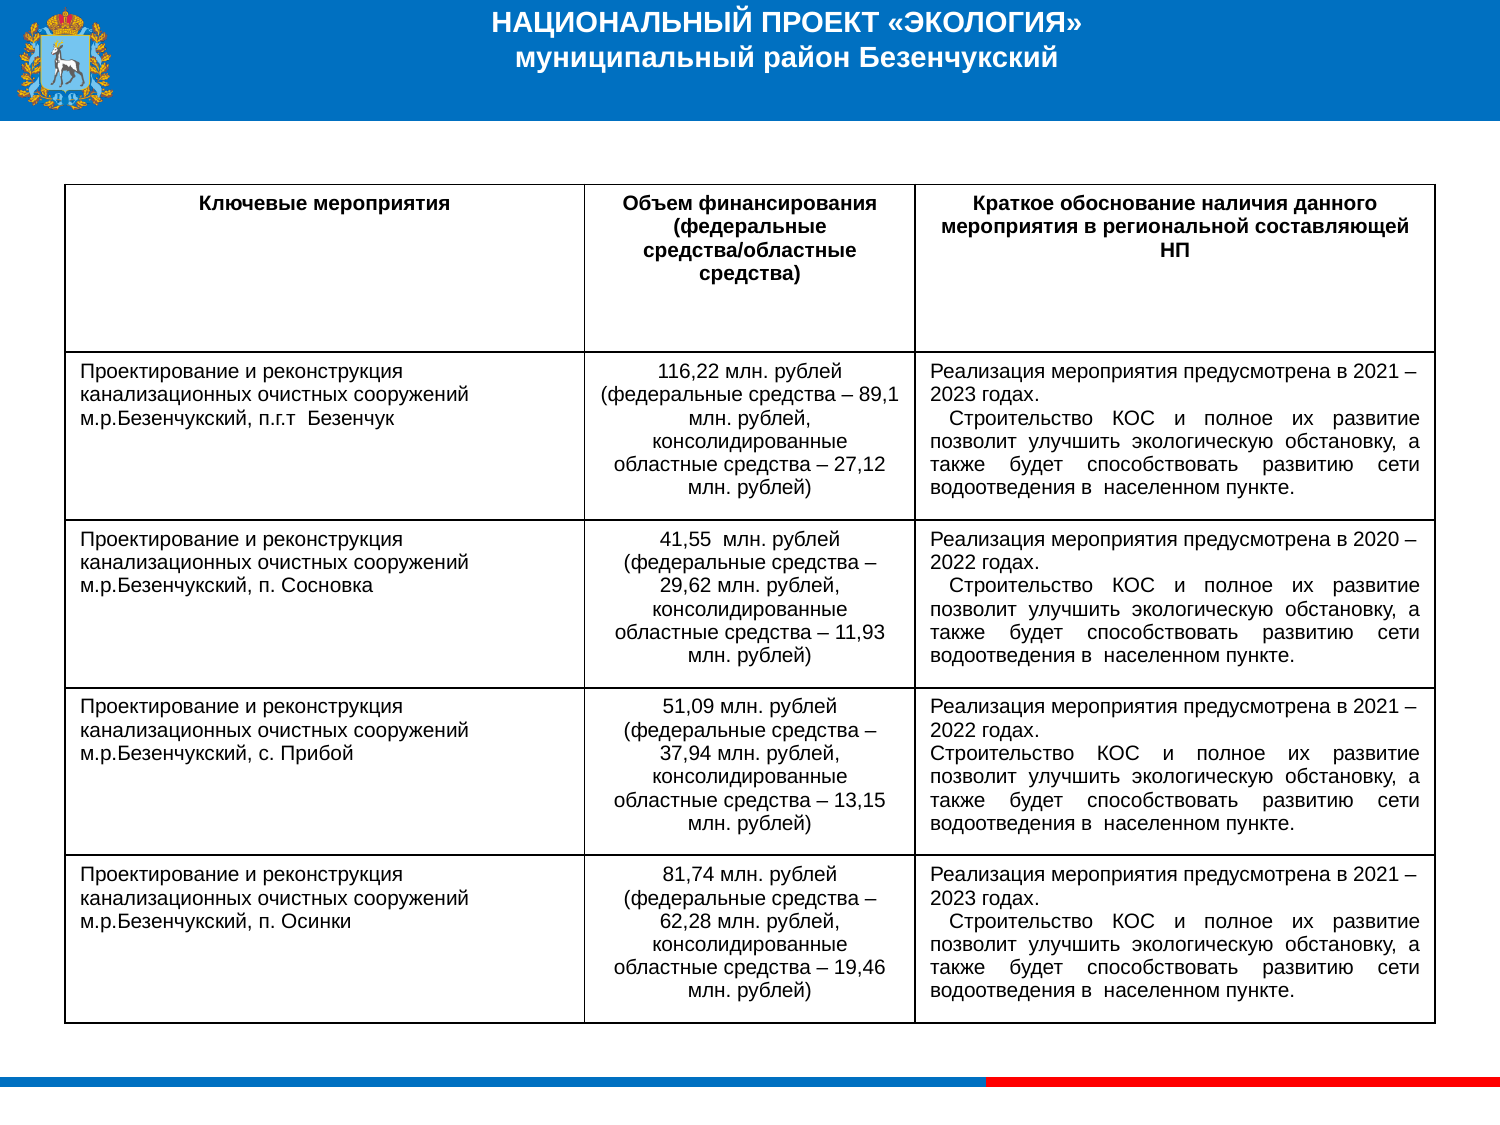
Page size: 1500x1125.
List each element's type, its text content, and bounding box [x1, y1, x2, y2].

table_cell Проектирование и реконструкция канализационных очистных сооружений м.р.Безенчукский, п. Осинки [66, 856, 584, 1022]
table_header Объем финансирования (федеральные средства/областные средства) [585, 185, 914, 351]
table_cell Реализация мероприятия предусмотрена в 2021 – 2023 годах. Строительство КОС и полное их развитие позволит улучшить экологическую обстановку, а также будет способствовать развитию сети водоотведения в населенном пункте. [916, 856, 1434, 1022]
picture [17, 7, 113, 110]
table_cell Проектирование и реконструкция канализационных очистных сооружений м.р.Безенчукский, п. Сосновка [66, 521, 584, 687]
table_cell Реализация мероприятия предусмотрена в 2021 – 2022 годах. Строительство КОС и полное их развитие позволит улучшить экологическую обстановку, а также будет способствовать развитию сети водоотведения в населенном пункте. [916, 689, 1434, 854]
table_header Краткое обоснование наличия данного мероприятия в региональной составляющей НП [916, 185, 1434, 351]
table_cell 81,74 млн. рублей (федеральные средства – 62,28 млн. рублей, консолидированные областные средства – 19,46 млн. рублей) [585, 856, 914, 1022]
table_cell 116,22 млн. рублей (федеральные средства – 89,1 млн. рублей, консолидированные областные средства – 27,12 млн. рублей) [585, 353, 914, 519]
table_cell 51,09 млн. рублей (федеральные средства – 37,94 млн. рублей, консолидированные областные средства – 13,15 млн. рублей) [585, 689, 914, 854]
table_cell Проектирование и реконструкция канализационных очистных сооружений м.р.Безенчукский, п.г.т Безенчук [66, 353, 584, 519]
table_cell Проектирование и реконструкция канализационных очистных сооружений м.р.Безенчукский, с. Прибой [66, 689, 584, 854]
title НАЦИОНАЛЬНЫЙ ПРОЕКТ «ЭКОЛОГИЯ» муниципальный район Безенчукский [194, 0, 1388, 117]
table_cell Реализация мероприятия предусмотрена в 2021 – 2023 годах. Строительство КОС и полное их развитие позволит улучшить экологическую обстановку, а также будет способствовать развитию сети водоотведения в населенном пункте. [916, 353, 1434, 519]
table_cell 41,55 млн. рублей (федеральные средства – 29,62 млн. рублей, консолидированные областные средства – 11,93 млн. рублей) [585, 521, 914, 687]
table_cell Реализация мероприятия предусмотрена в 2020 – 2022 годах. Строительство КОС и полное их развитие позволит улучшить экологическую обстановку, а также будет способствовать развитию сети водоотведения в населенном пункте. [916, 521, 1434, 687]
table_header Ключевые мероприятия [66, 185, 584, 351]
